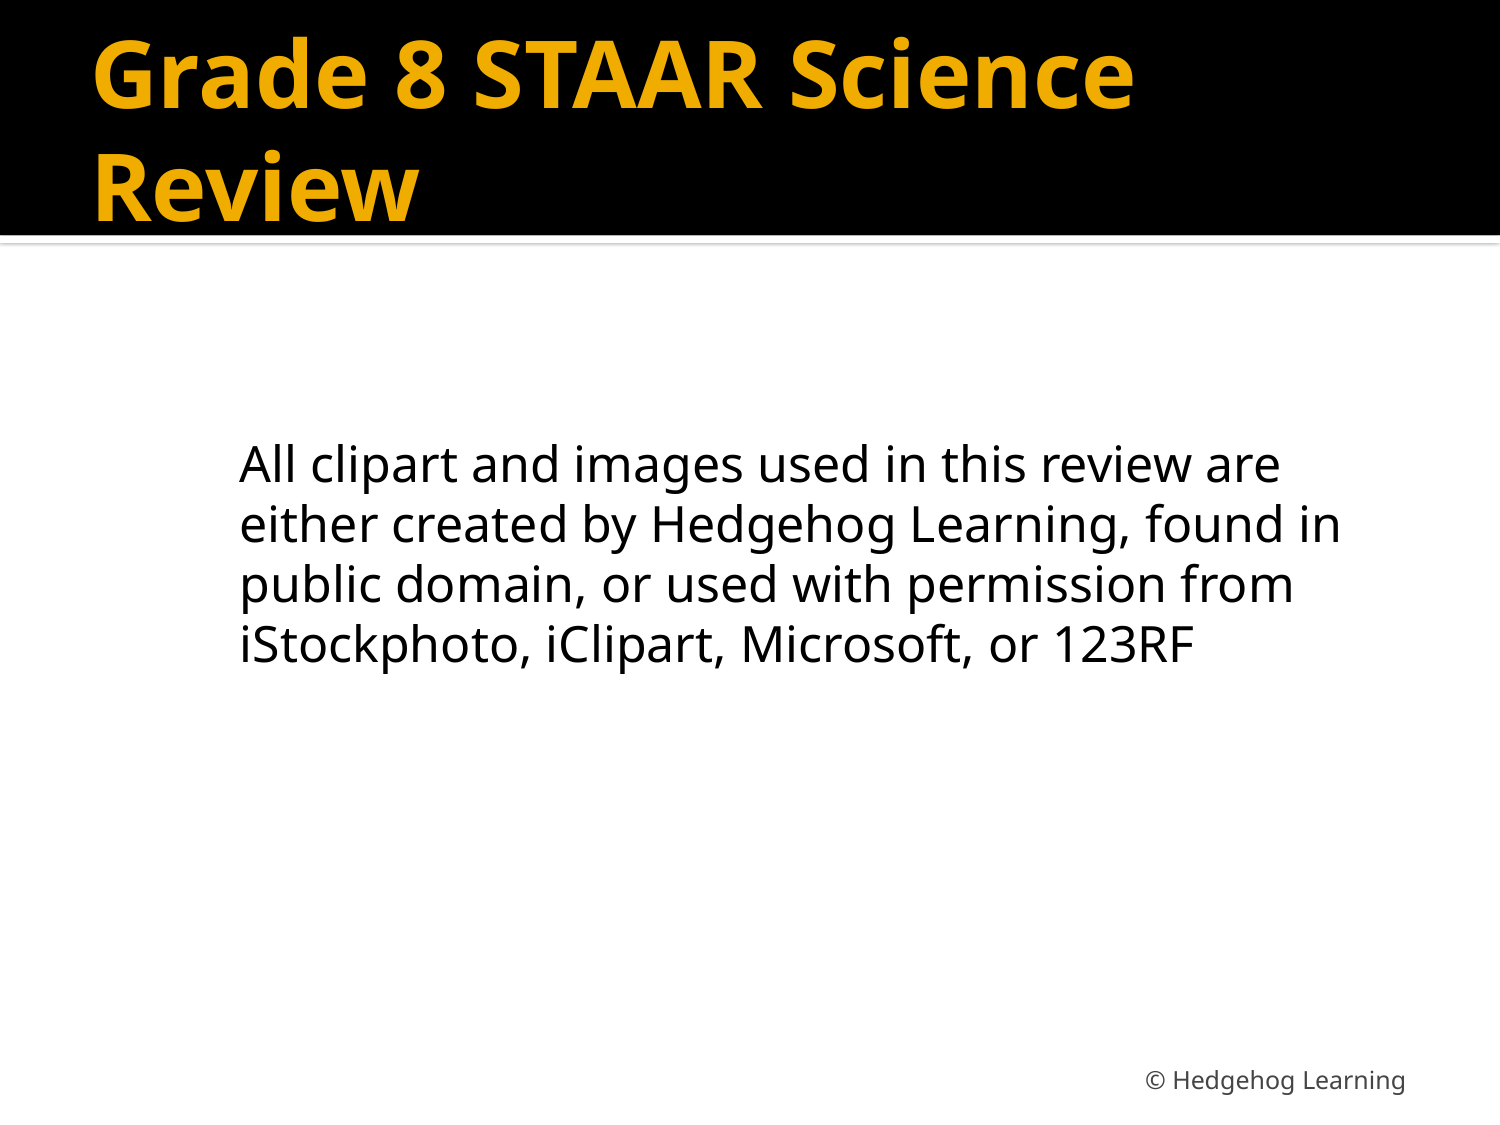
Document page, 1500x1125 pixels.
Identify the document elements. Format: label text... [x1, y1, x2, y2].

footer © Hedgehog Learning [1137, 1050, 1500, 1095]
text_box All clipart and images used in this review are either created by Hedgehog Learning, found in public domain, or used with permission from iStockphoto, iClipart, Microsoft, or 123RF [224, 424, 1363, 680]
title Grade 8 STAAR Science Review [75, 24, 1425, 231]
